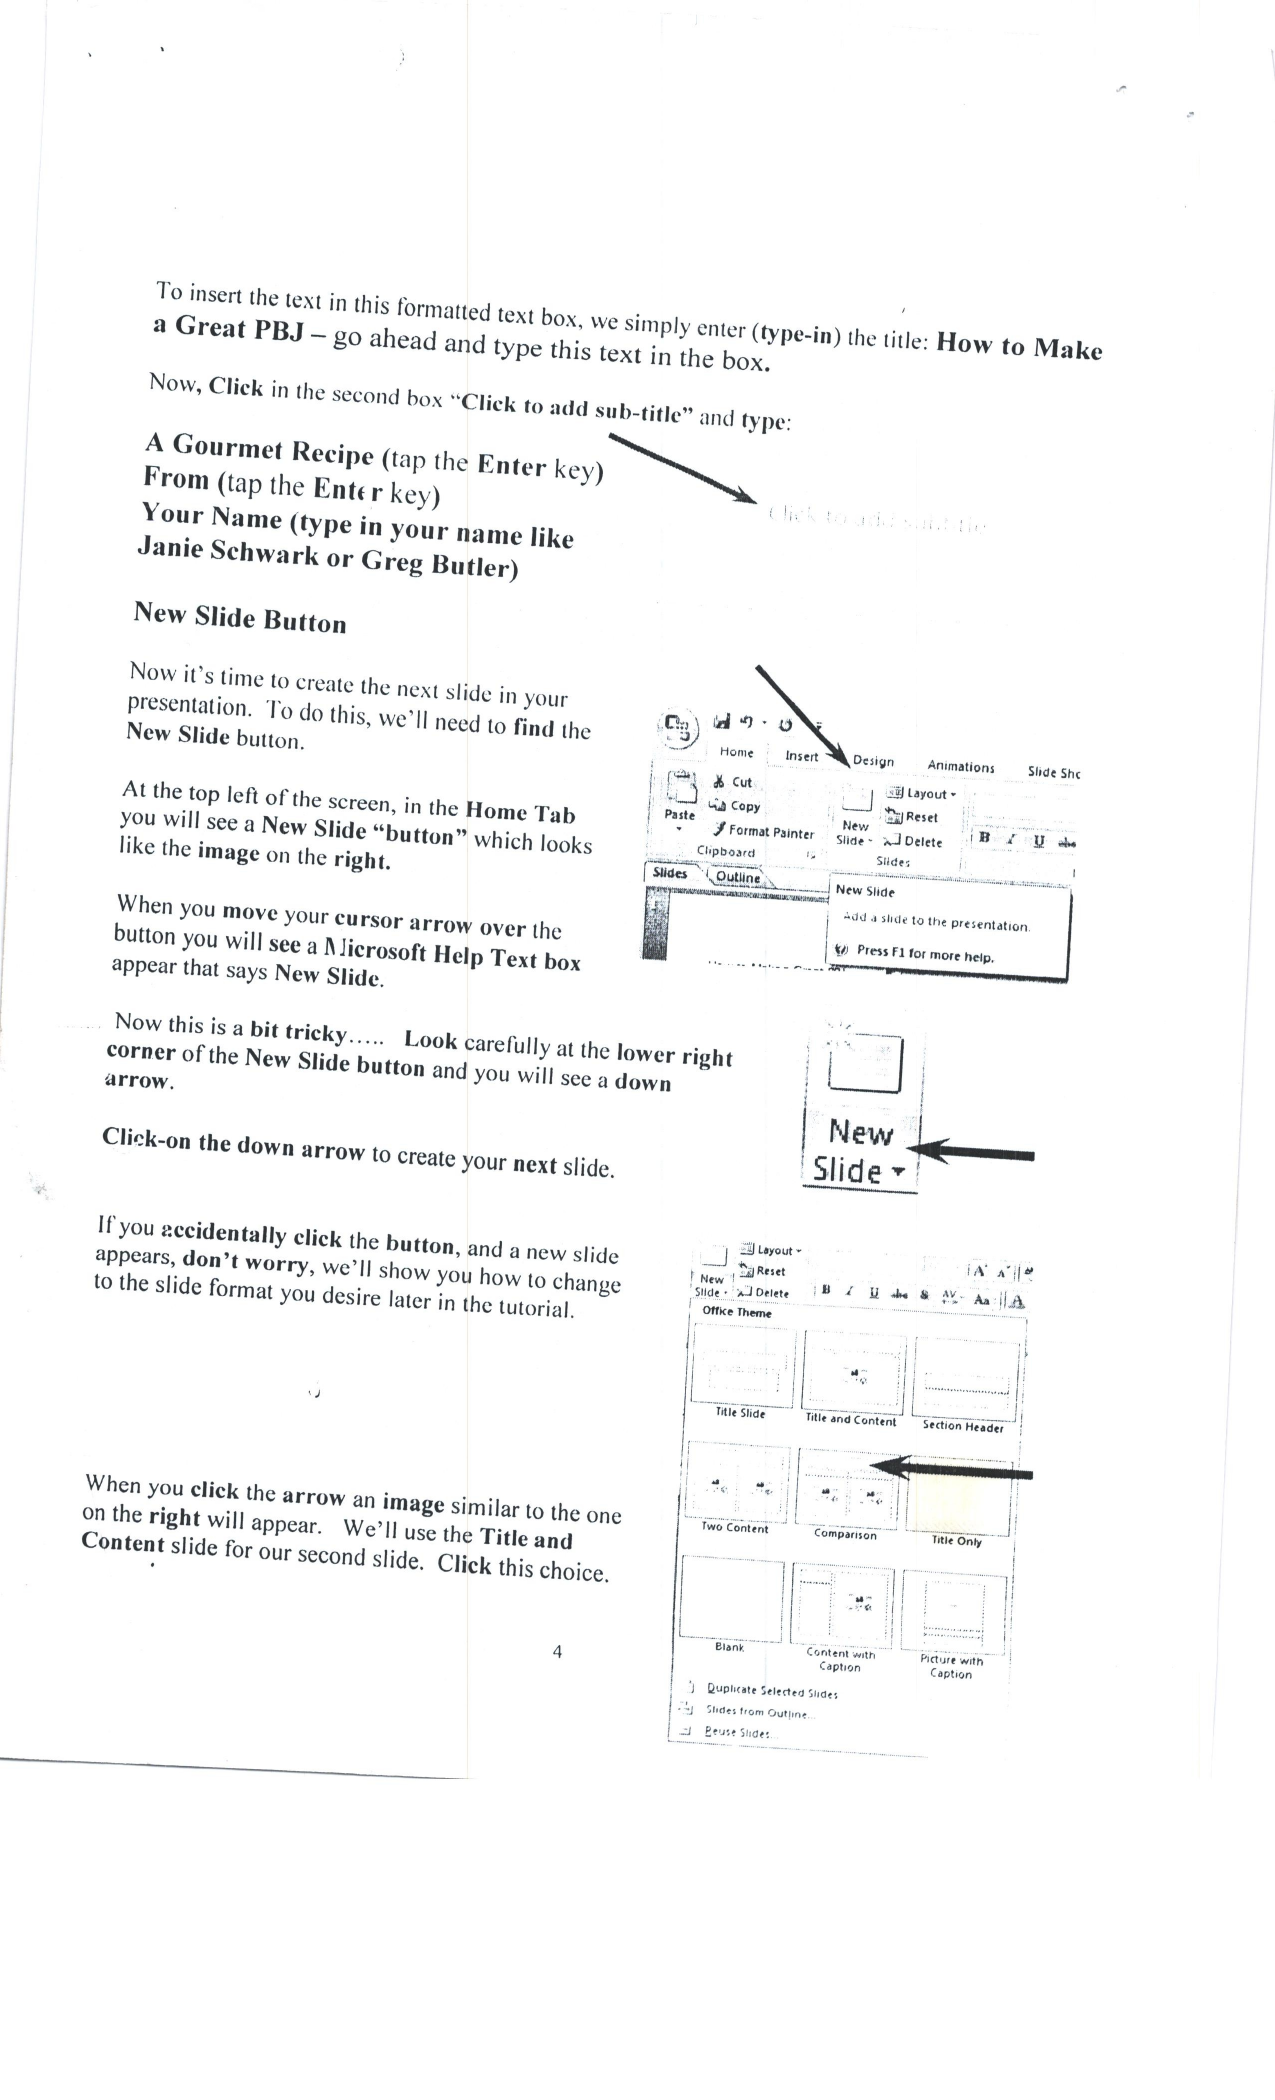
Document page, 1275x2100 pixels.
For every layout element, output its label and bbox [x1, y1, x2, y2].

text_box [0, 0, 1275, 1785]
